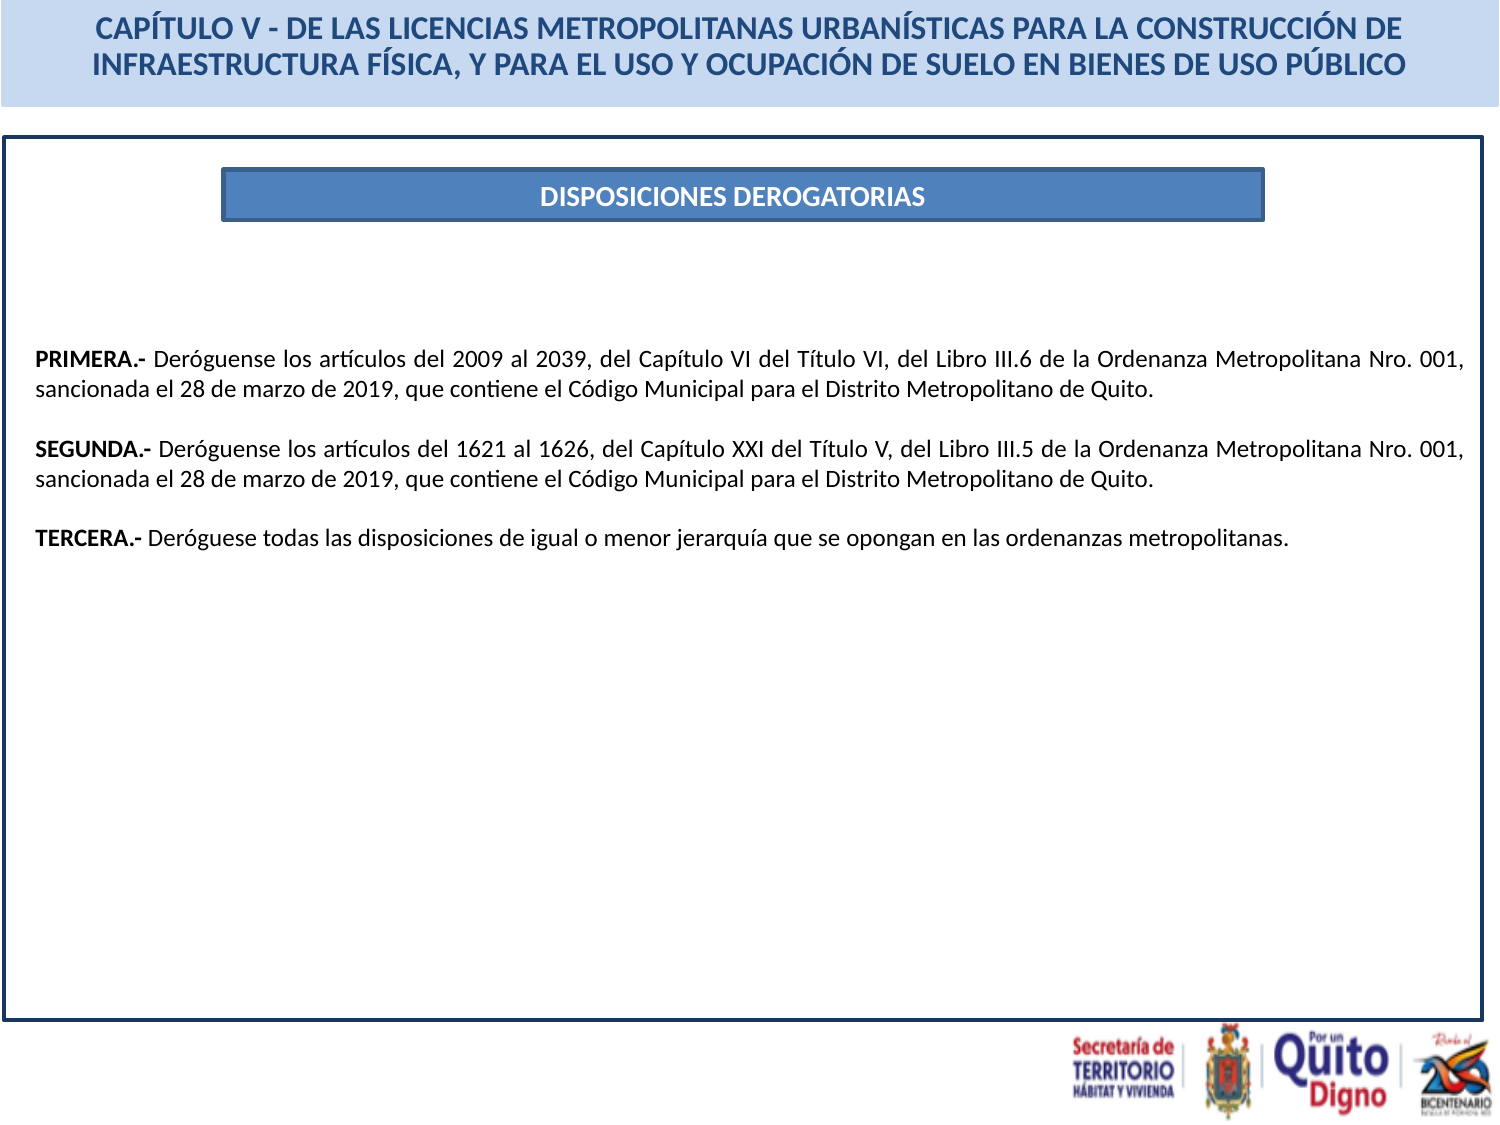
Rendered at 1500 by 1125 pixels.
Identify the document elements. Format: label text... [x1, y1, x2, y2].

text_box CAPÍTULO V - DE LAS LICENCIAS METROPOLITANAS URBANÍSTICAS PARA LA CONSTRUCCIÓN DE INFRAESTRUCTURA FÍSICA, Y PARA EL USO Y OCUPACIÓN DE SUELO EN BIENES DE USO PÚBLICO [1, 0, 1499, 107]
text_box [2, 135, 1484, 1022]
picture [1068, 1020, 1500, 1125]
